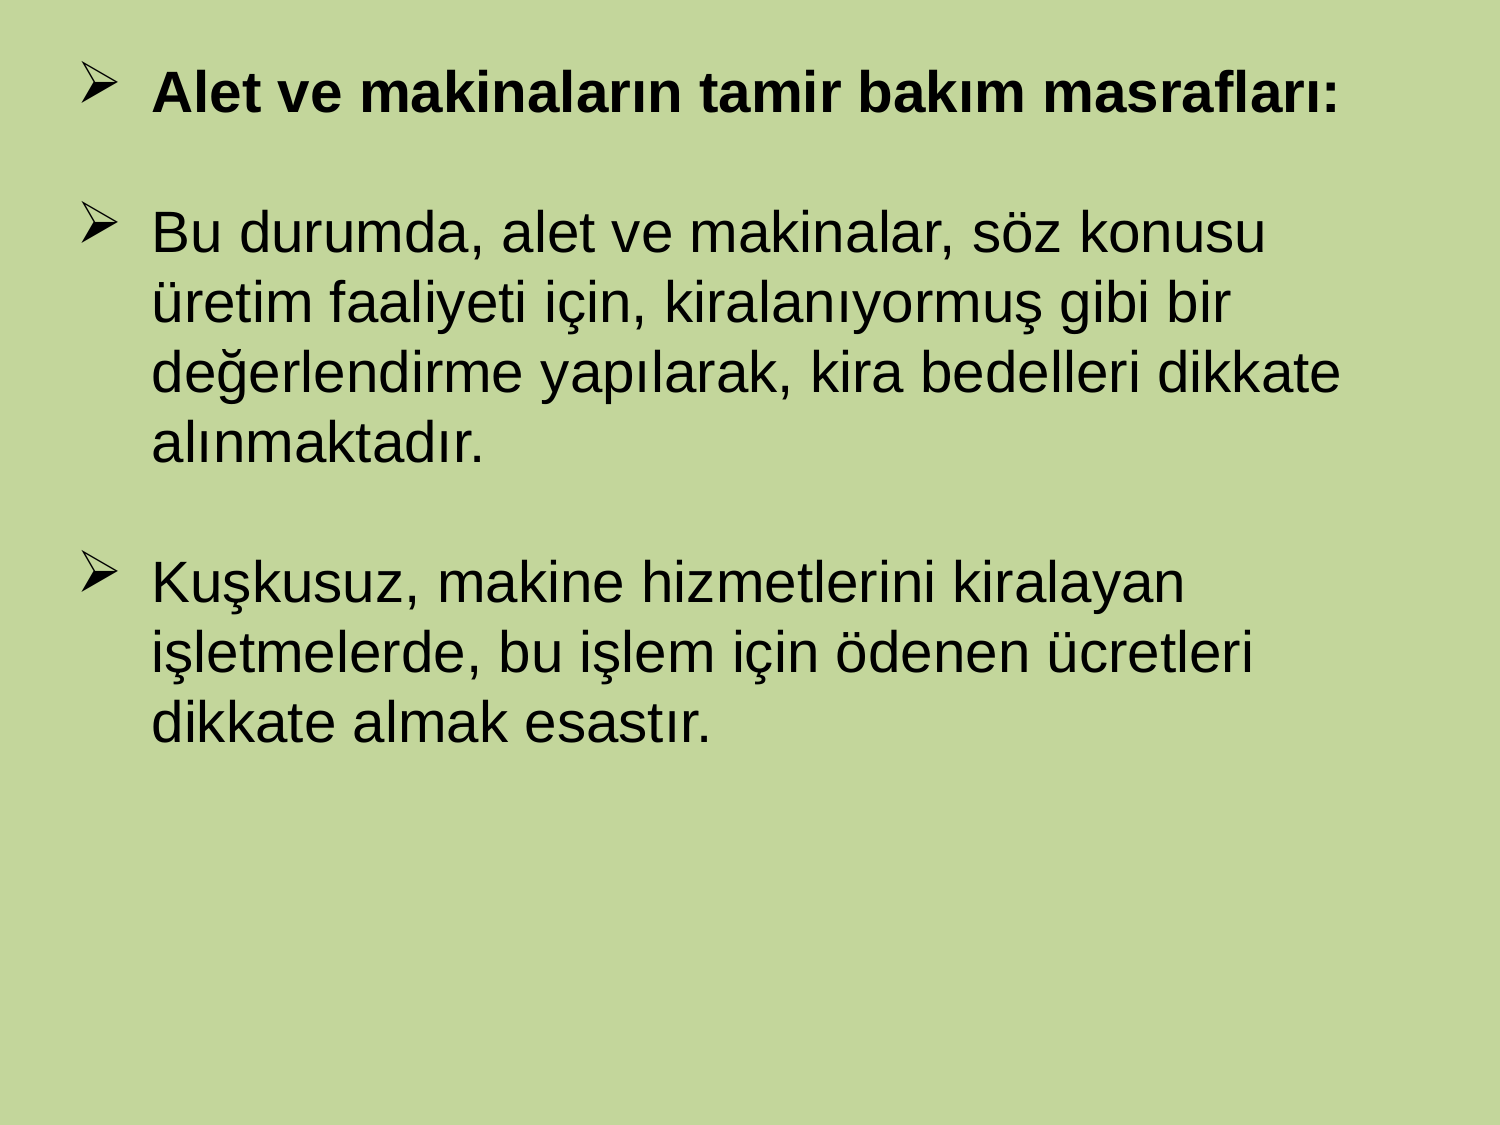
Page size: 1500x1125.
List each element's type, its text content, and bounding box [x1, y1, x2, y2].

text_box Alet ve makinaların tamir bakım masrafları: Bu durumda, alet ve makinalar, söz konusu üretim faaliyeti için, kiralanıyormuş gibi bir değerlendirme yapılarak, kira bedelleri dikkate alınmaktadır. Kuşkusuz, makine hizmetlerini kiralayan işletmelerde, bu işlem için ödenen ücretleri dikkate almak esastır. [61, 46, 1447, 762]
